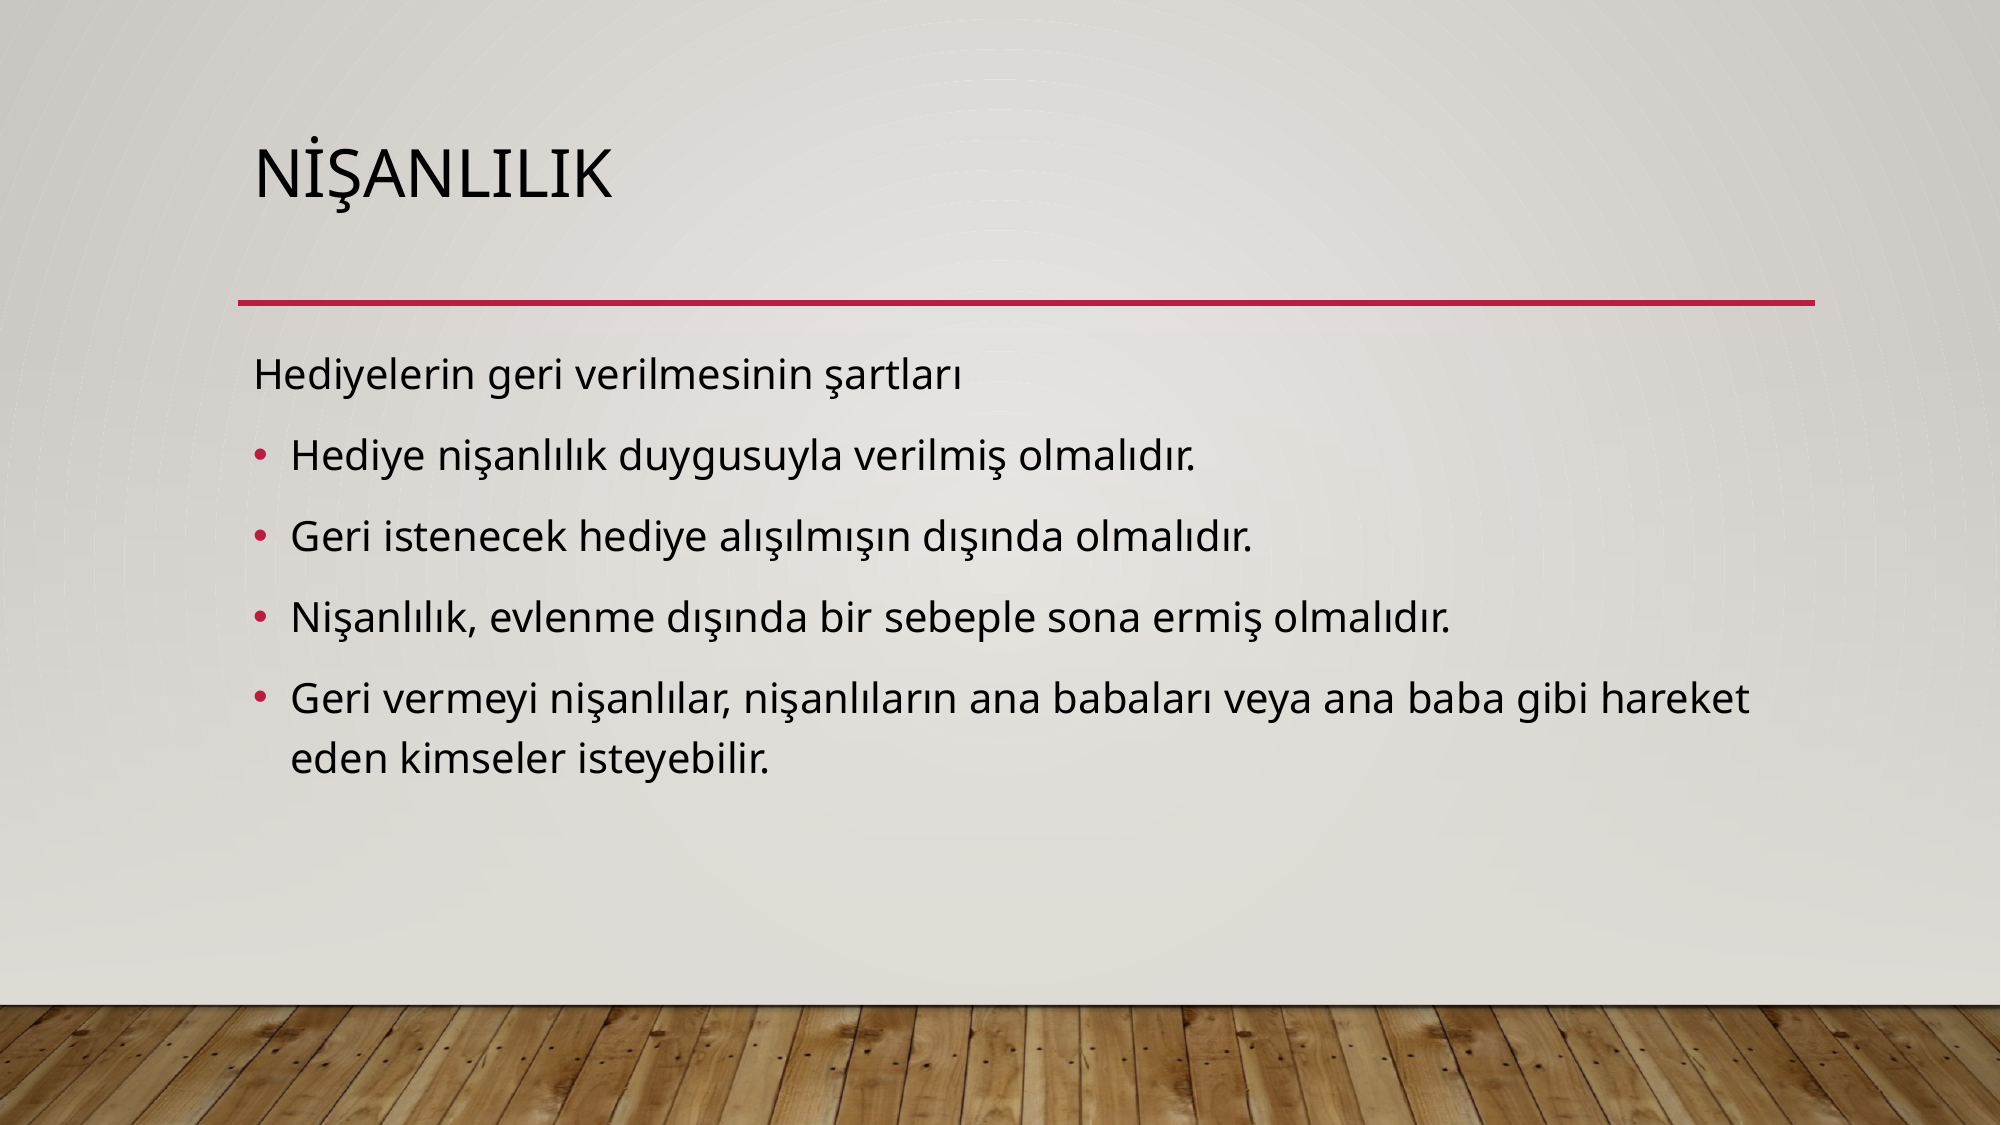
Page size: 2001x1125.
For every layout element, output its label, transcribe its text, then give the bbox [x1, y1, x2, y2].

list Hediyelerin geri verilmesinin şartları Hediye nişanlılık duygusuyla verilmiş olmalıdır. Geri istenecek hediye alışılmışın dışında olmalıdır. Nişanlılık, evlenme dışında bir sebeple sona ermiş olmalıdır. Geri vermeyi nişanlılar, nişanlıların ana babaları veya ana baba gibi hareket eden kimseler isteyebilir. [238, 330, 1814, 897]
picture [0, 1005, 2000, 1125]
title NİŞANLILIK [238, 131, 1814, 305]
